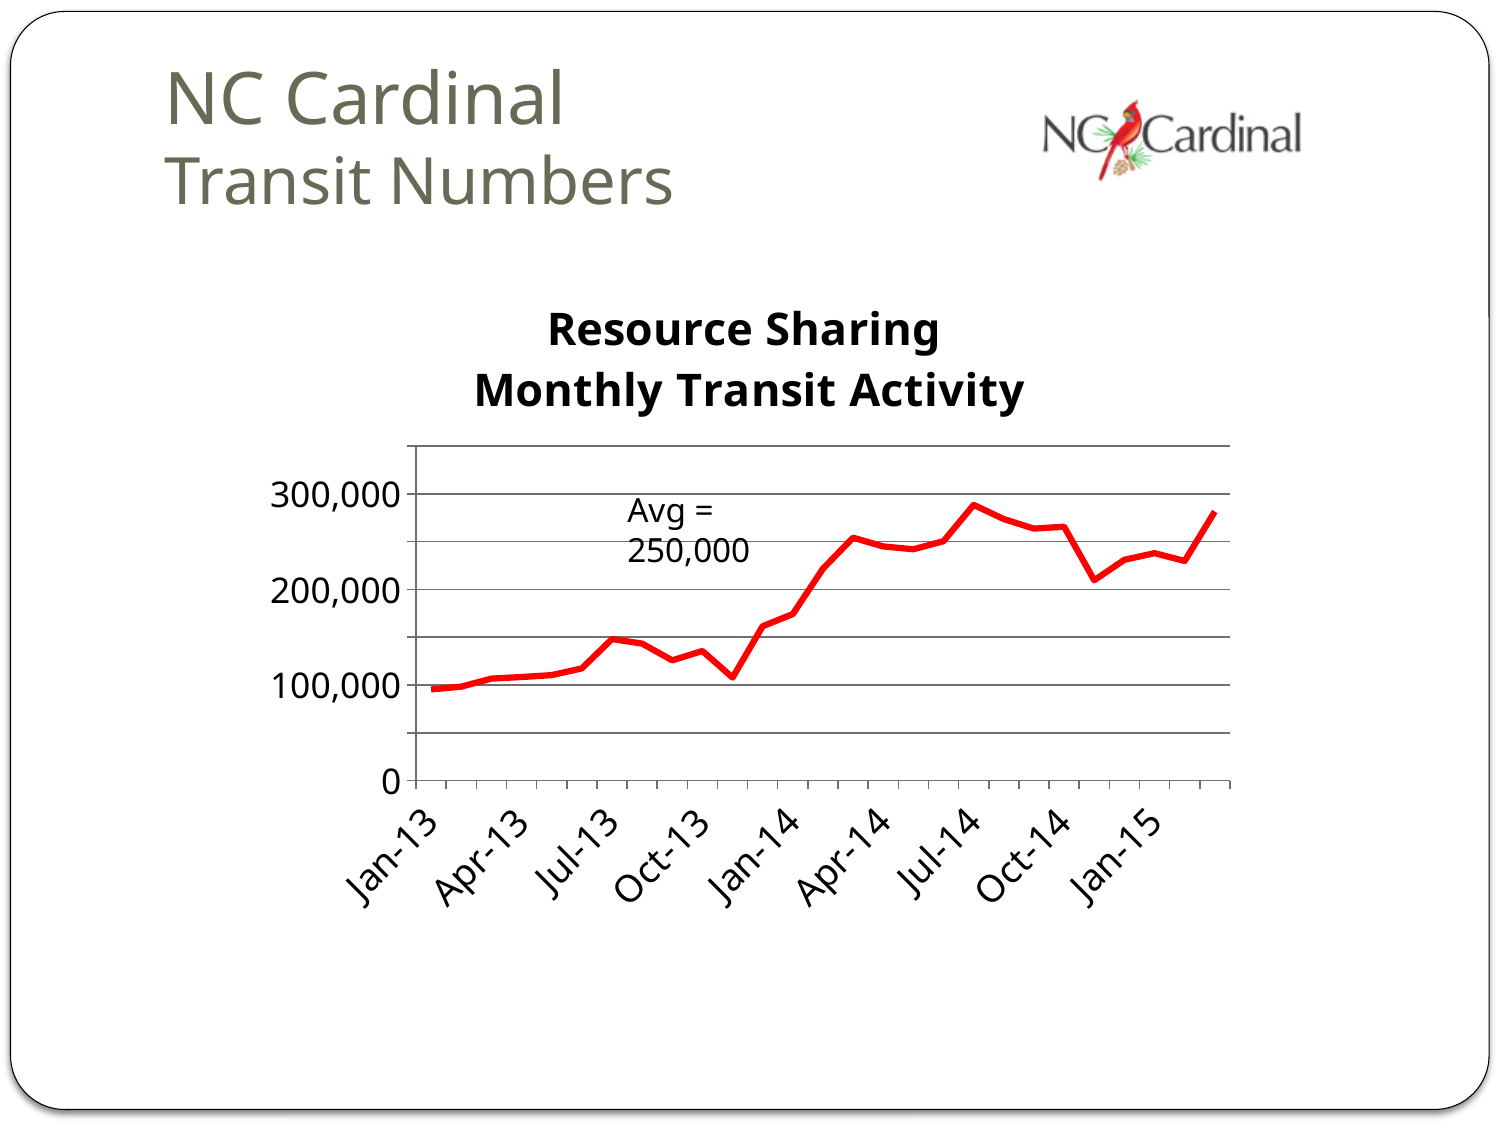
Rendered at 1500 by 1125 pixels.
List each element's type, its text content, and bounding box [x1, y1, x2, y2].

title NC Cardinal Transit Numbers [150, 45, 1425, 233]
picture [1024, 74, 1326, 211]
list [150, 237, 1425, 988]
chart [249, 262, 1251, 930]
